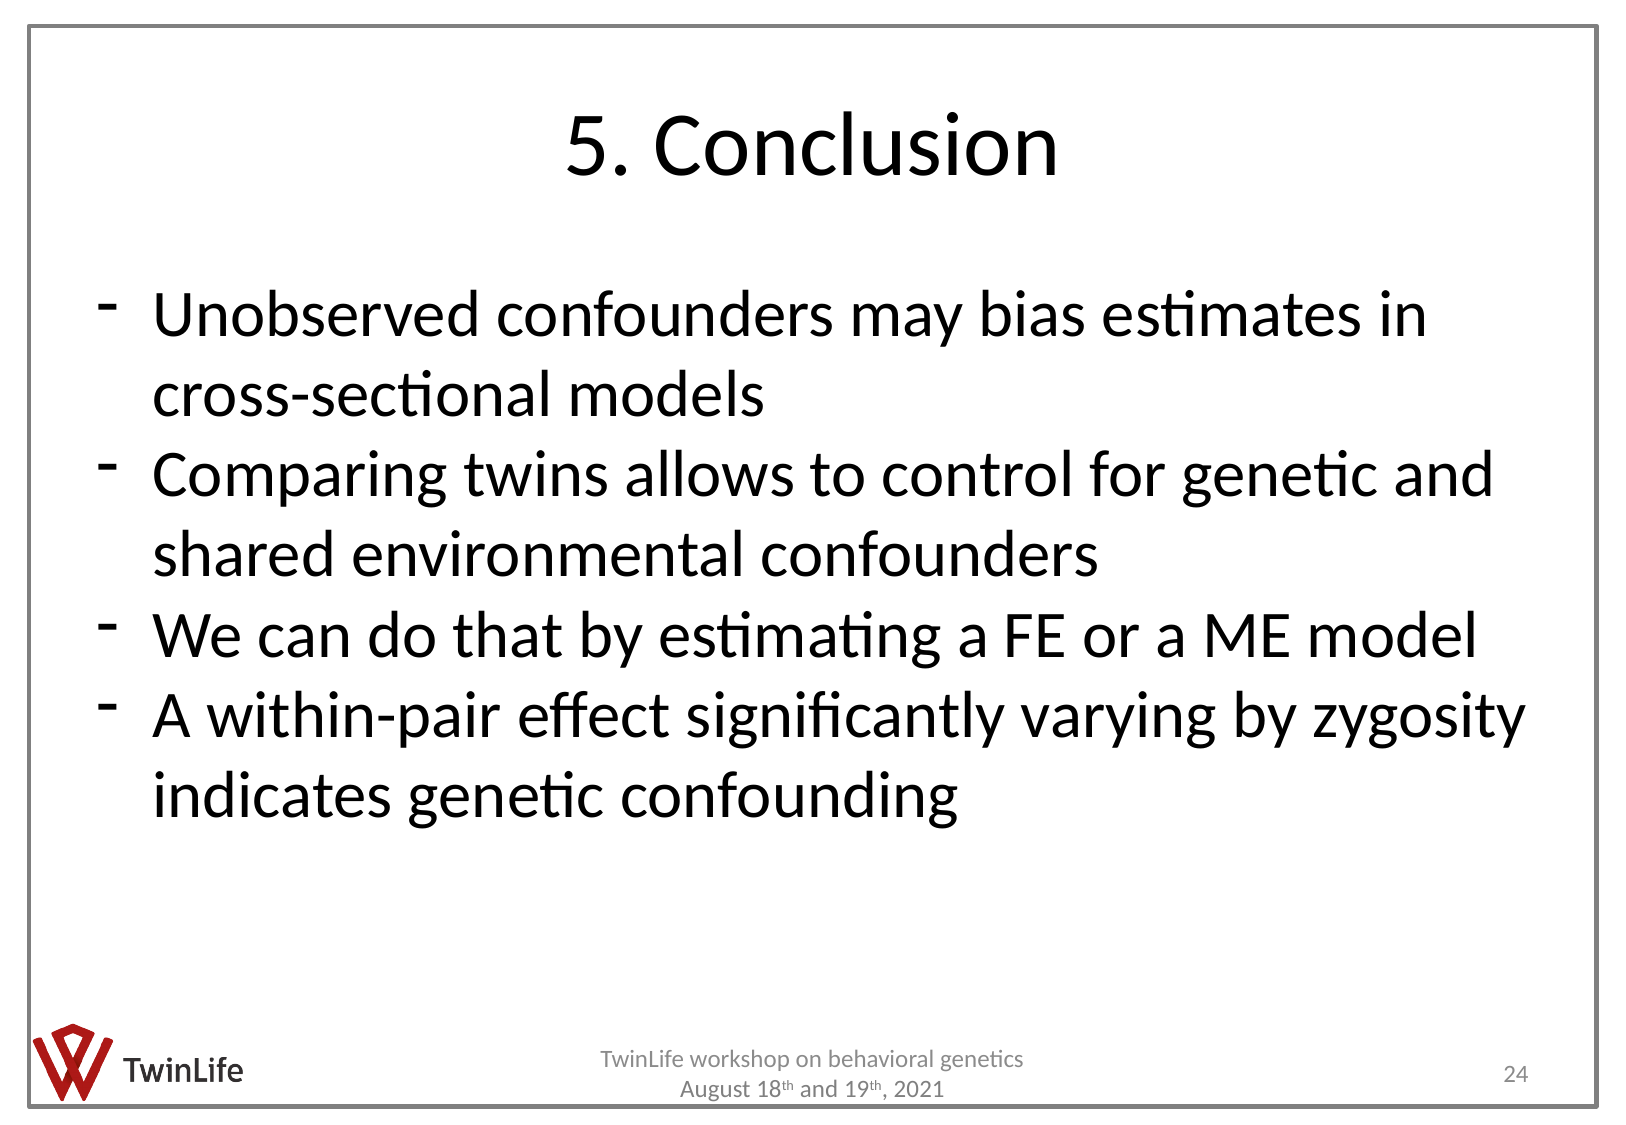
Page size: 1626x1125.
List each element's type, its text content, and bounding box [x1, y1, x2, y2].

picture [28, 1017, 247, 1108]
footer TwinLife workshop on behavioral genetics August 18th and 19th, 2021 [555, 1042, 1070, 1103]
title 5. Conclusion [81, 45, 1544, 233]
list Unobserved confounders may bias estimates in cross-sectional models Comparing twins allows to control for genetic and shared environmental confounders We can do that by estimating a FE or a ME model A within-pair effect significantly varying by zygosity indicates genetic confounding [81, 262, 1544, 1005]
slide_number 24 [1164, 1042, 1544, 1103]
